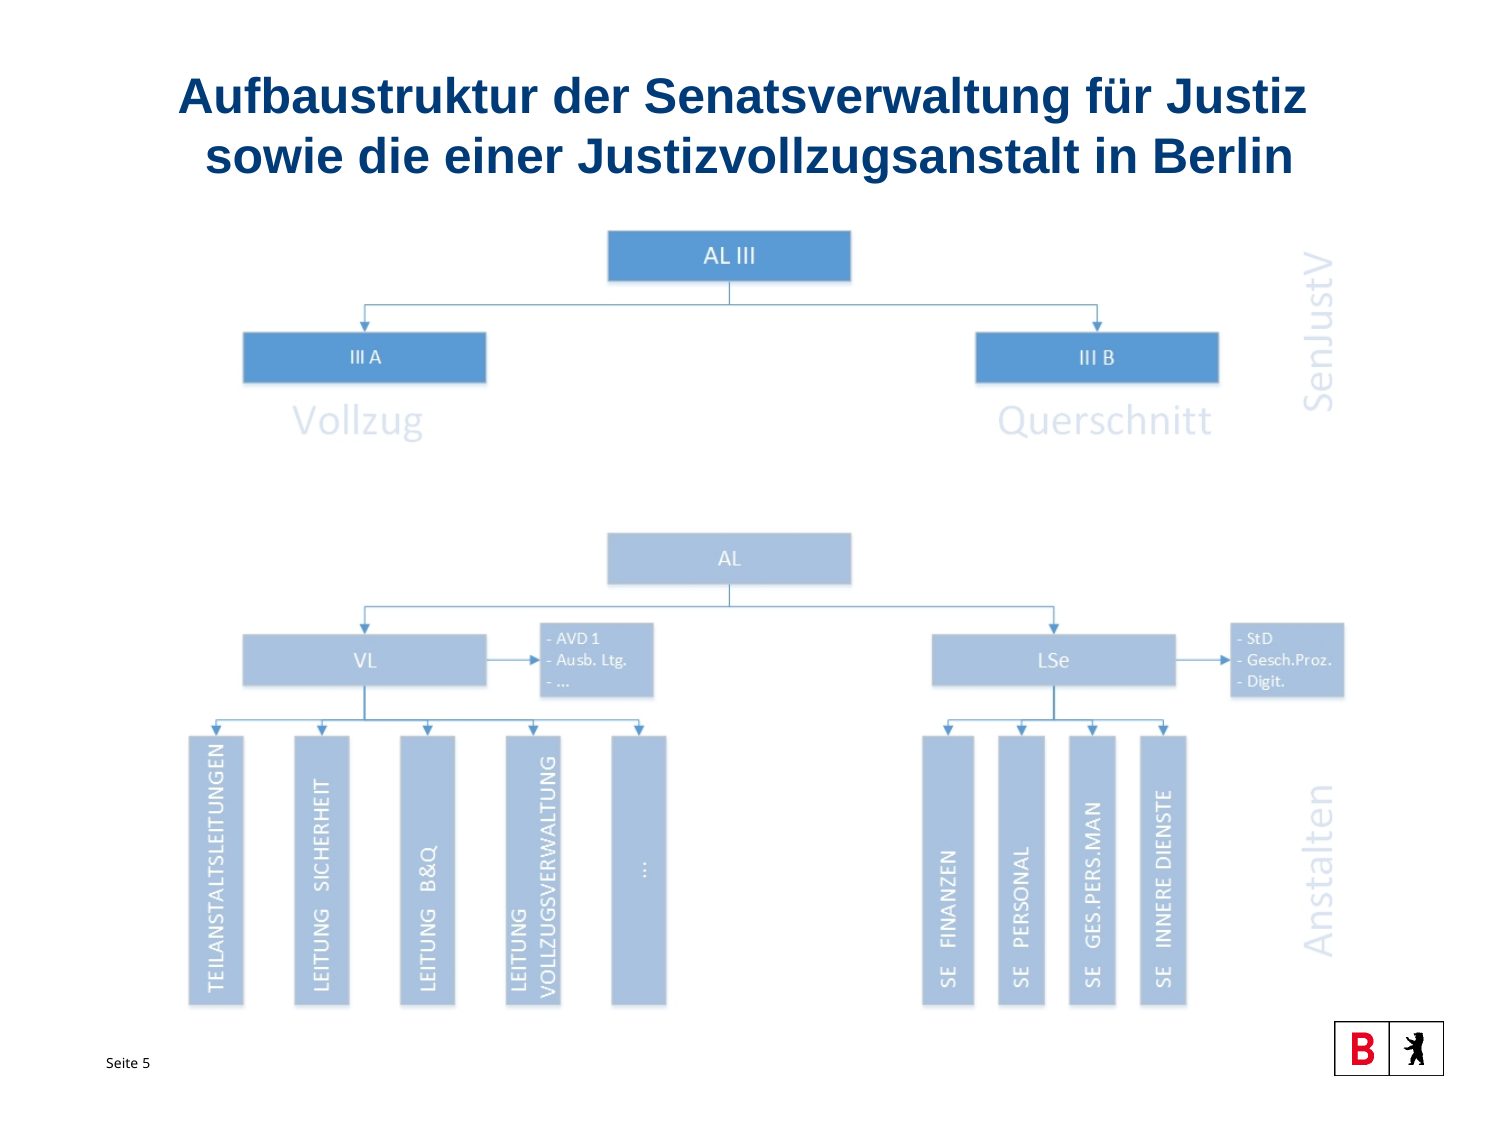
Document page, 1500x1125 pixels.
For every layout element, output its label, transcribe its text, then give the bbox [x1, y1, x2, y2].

text_box Aufbaustruktur der Senatsverwaltung für Justiz sowie die einer Justizvollzugsanstalt in Berlin [106, 63, 1394, 197]
picture [1334, 1021, 1444, 1076]
slide_number Seite 5 [106, 1054, 212, 1087]
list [184, 228, 1368, 1013]
